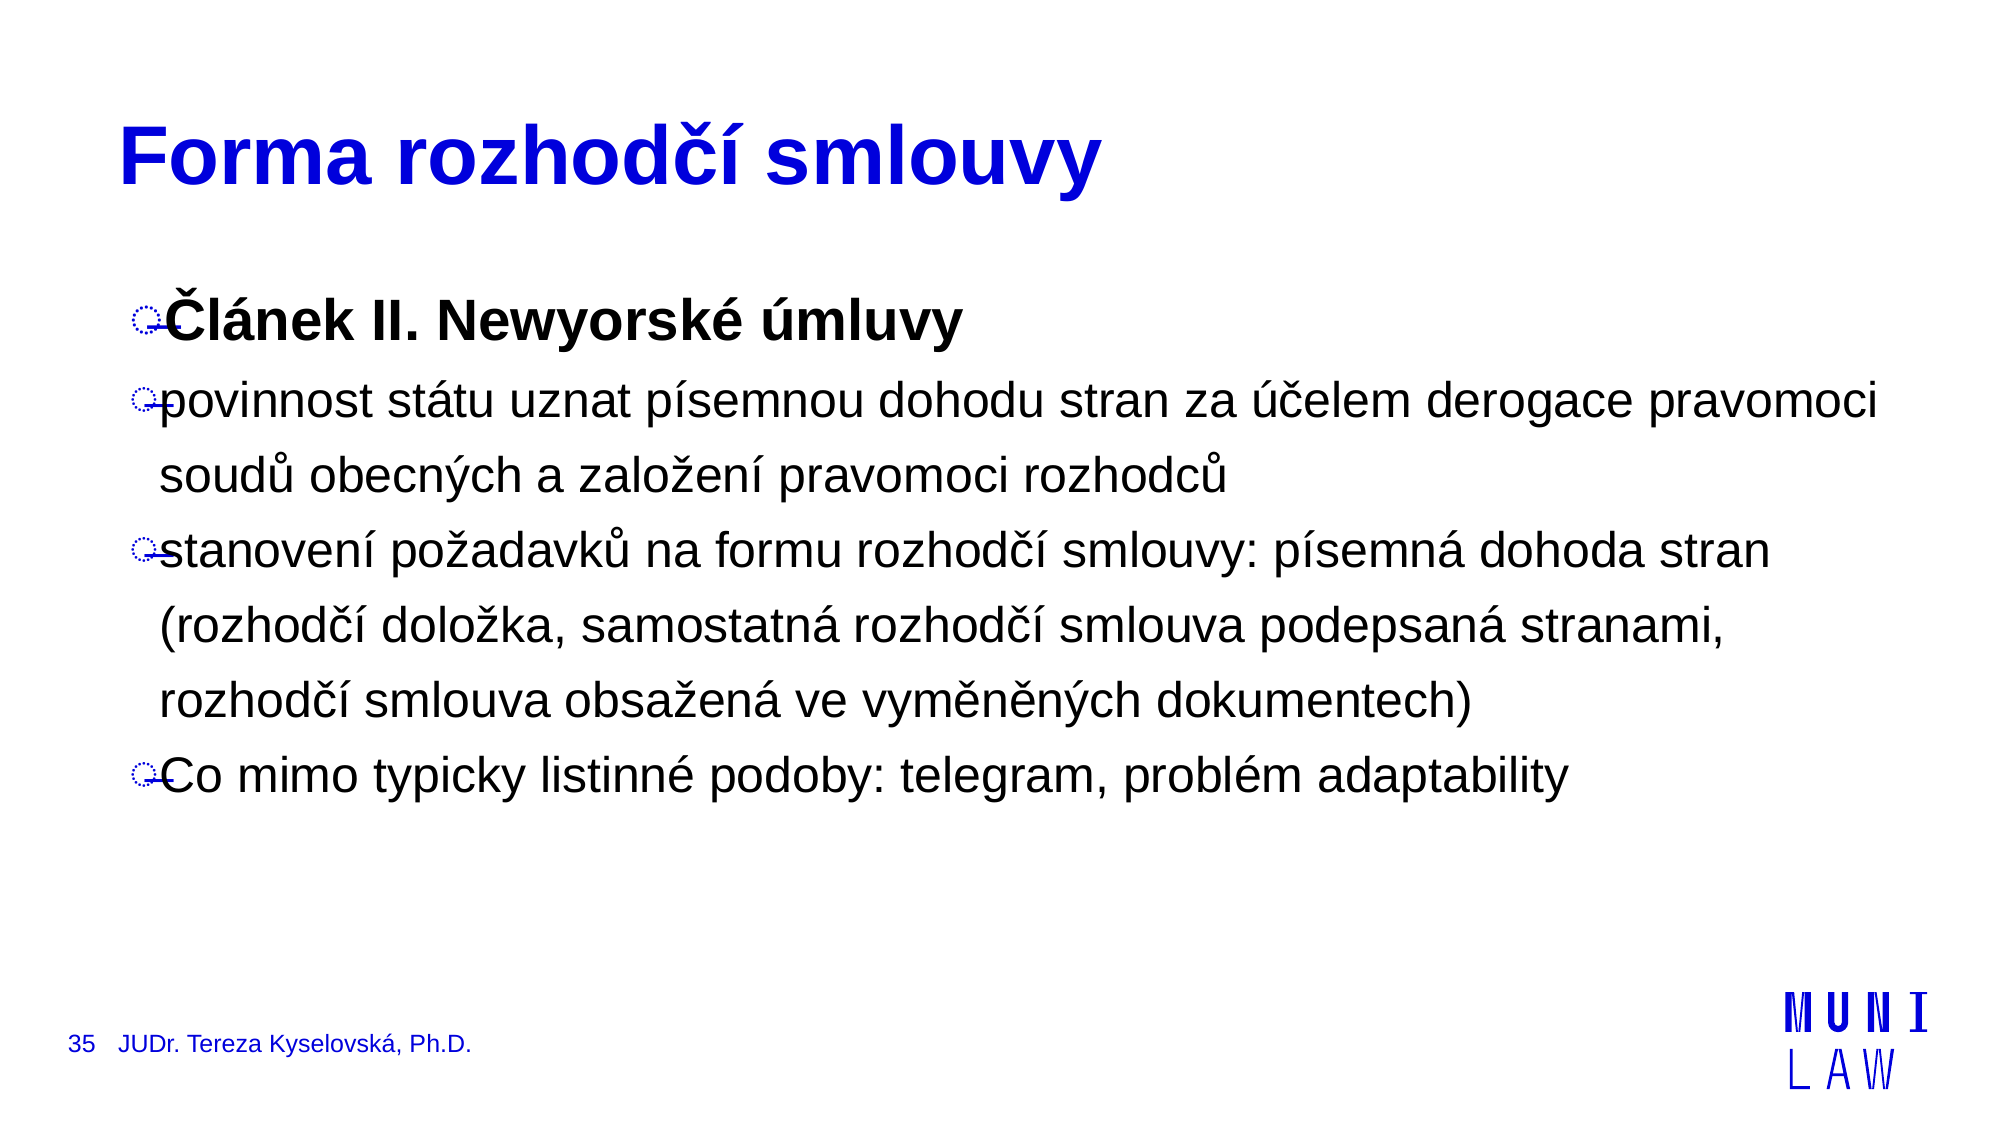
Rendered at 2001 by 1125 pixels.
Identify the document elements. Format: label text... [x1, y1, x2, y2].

footer JUDr. Tereza Kyselovská, Ph.D. [118, 1021, 1418, 1063]
slide_number 35 [67, 1021, 110, 1063]
list Článek II. Newyorské úmluvy povinnost státu uznat písemnou dohodu stran za účelem derogace pravomoci soudů obecných a založení pravomoci rozhodců stanovení požadavků na formu rozhodčí smlouvy: písemná dohoda stran (rozhodčí doložka, samostatná rozhodčí smlouva podepsaná stranami, rozhodčí smlouva obsažená ve vyměněných dokumentech) Co mimo typicky listinné podoby: telegram, problém adaptability [118, 277, 1883, 957]
title Forma rozhodčí smlouvy [118, 118, 1883, 193]
